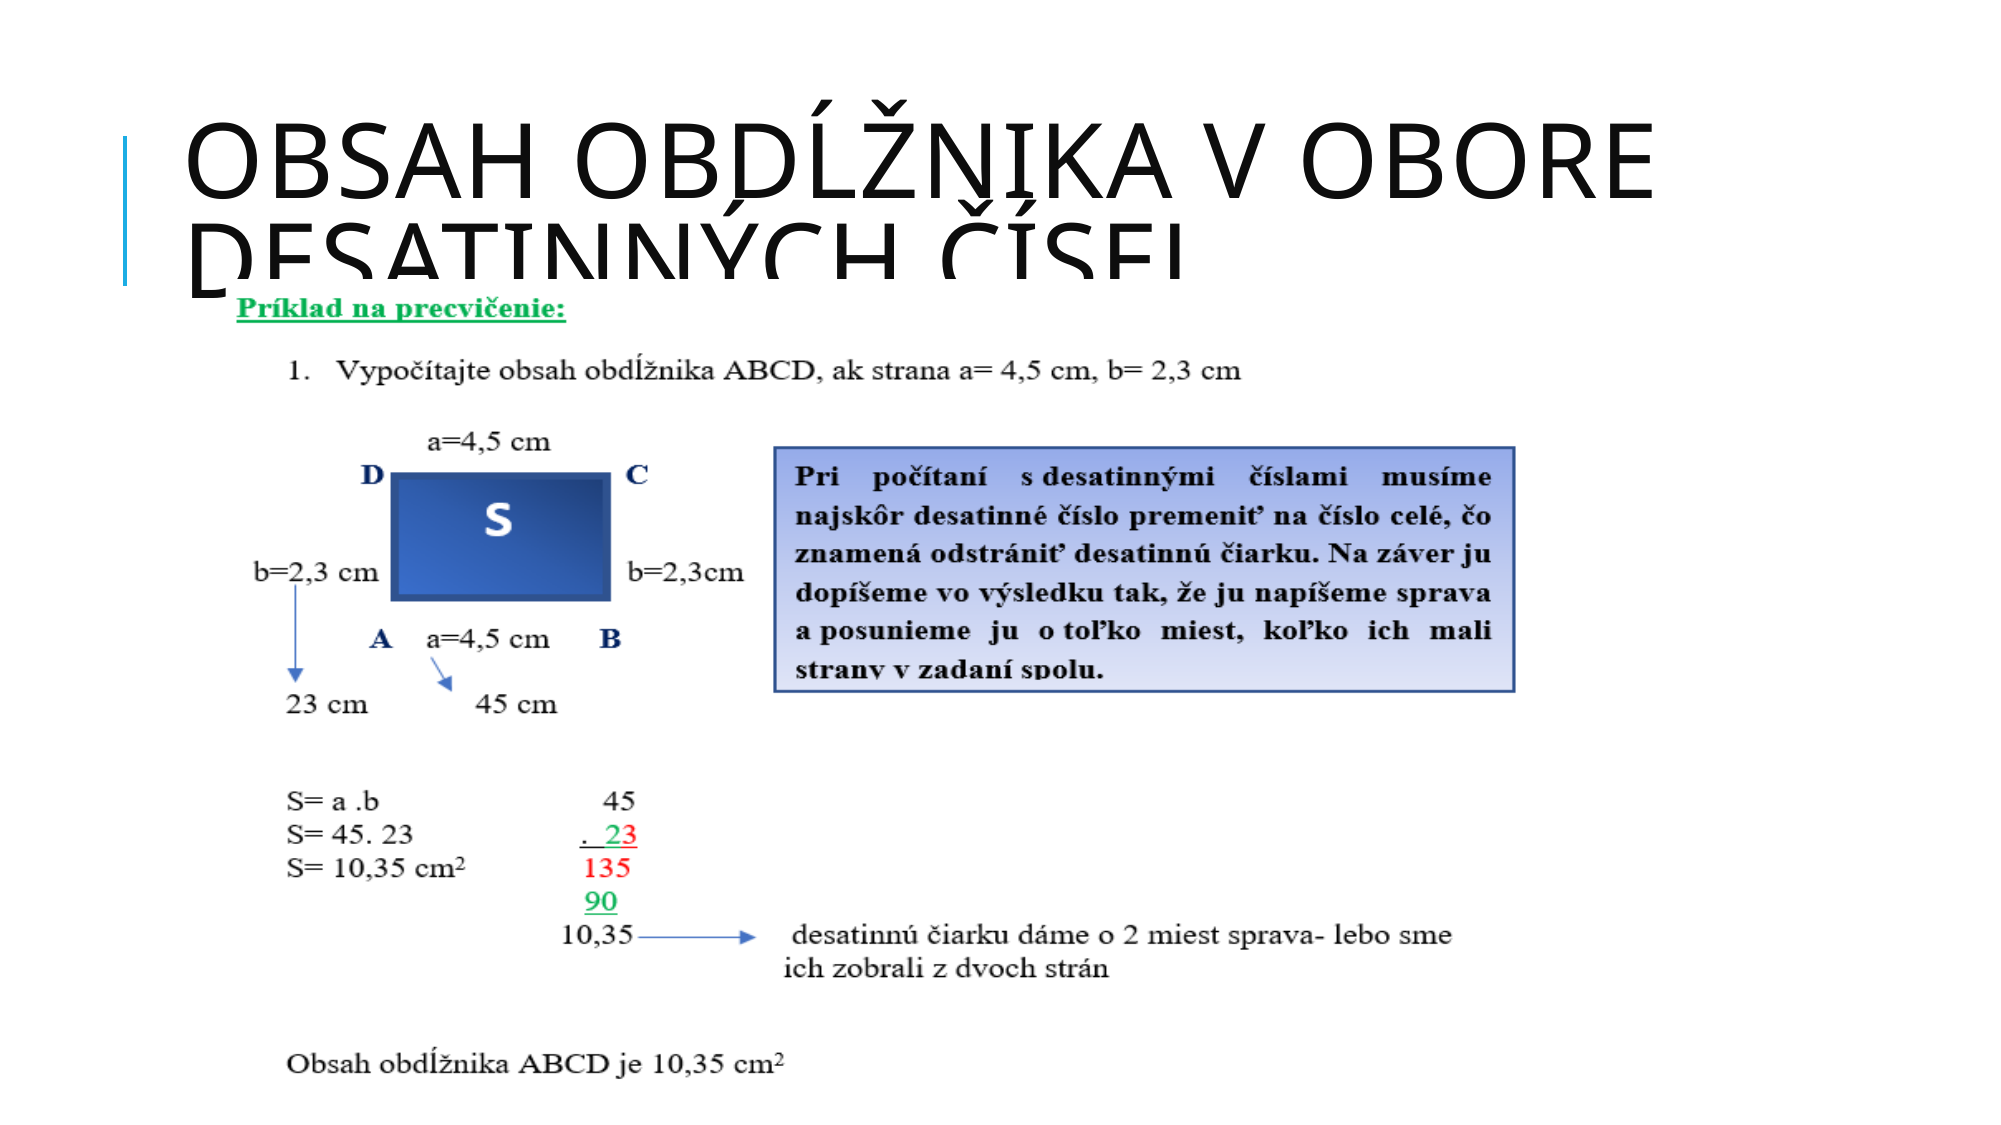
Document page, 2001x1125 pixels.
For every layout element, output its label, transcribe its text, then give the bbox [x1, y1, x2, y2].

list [225, 279, 1535, 1091]
title OBSAH Obdĺžnika V OBORE Desatinných čísel [168, 96, 1763, 342]
